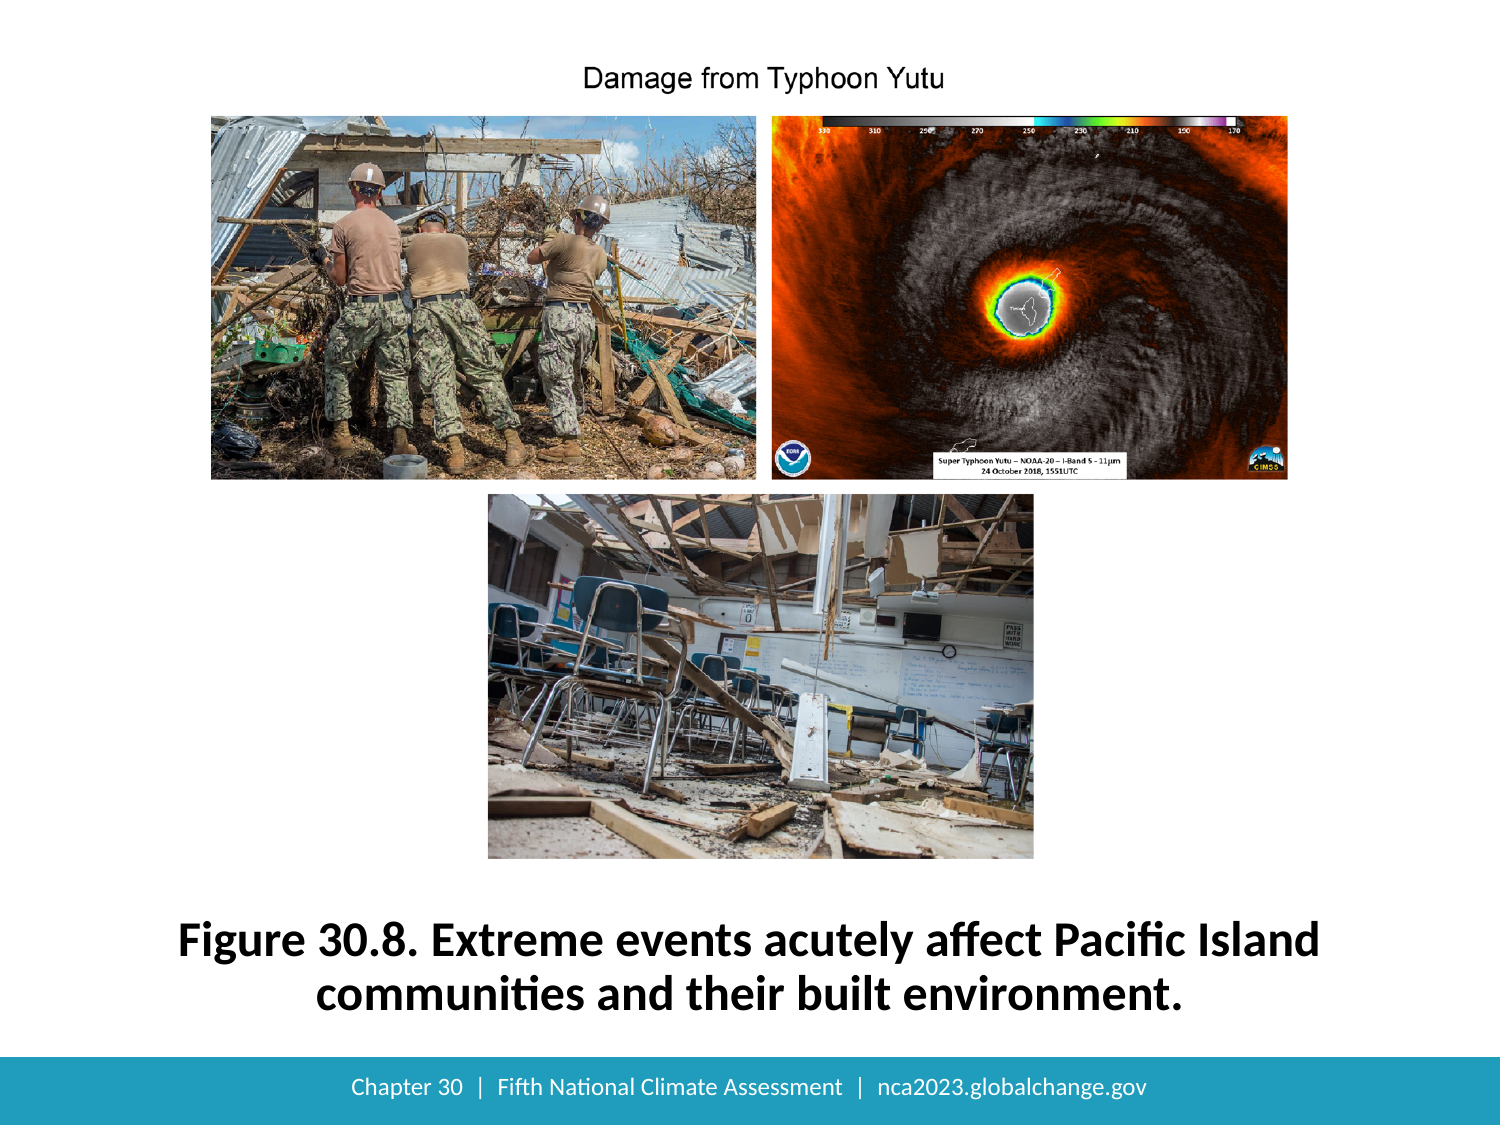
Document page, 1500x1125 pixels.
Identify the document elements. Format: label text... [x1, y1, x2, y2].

title Figure 30.8. Extreme events acutely affect Pacific Island communities and their built environment. [102, 876, 1398, 1030]
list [211, 62, 1289, 859]
